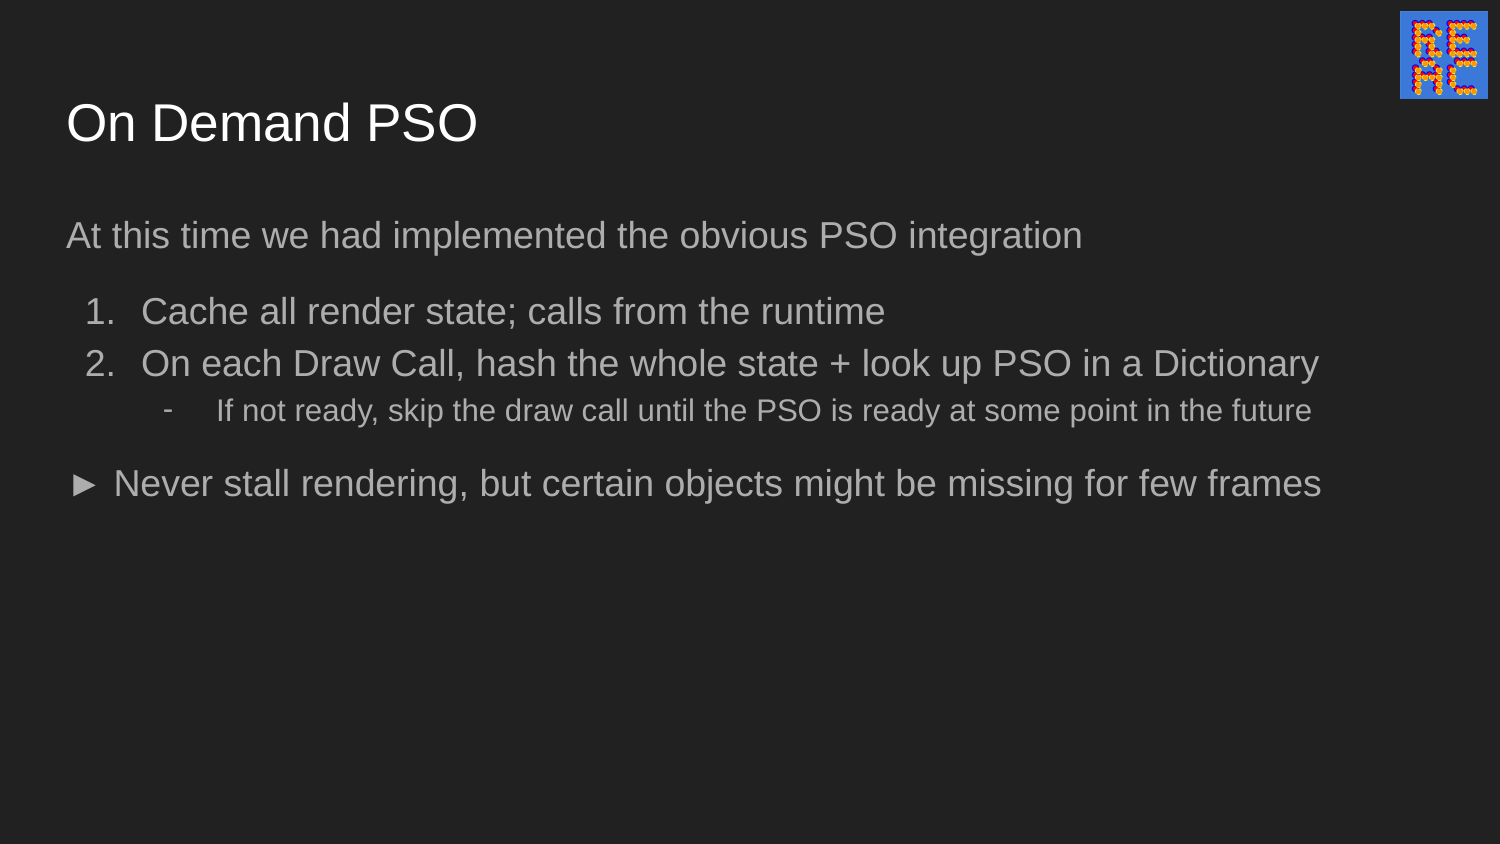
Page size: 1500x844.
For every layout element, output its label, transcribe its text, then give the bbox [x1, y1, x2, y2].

picture [1400, 11, 1488, 99]
title On Demand PSO [51, 72, 1449, 167]
list At this time we had implemented the obvious PSO integration Cache all render state; calls from the runtime On each Draw Call, hash the whole state + look up PSO in a Dictionary If not ready, skip the draw call until the PSO is ready at some point in the future ► Never stall rendering, but certain objects might be missing for few frames [51, 189, 1449, 750]
